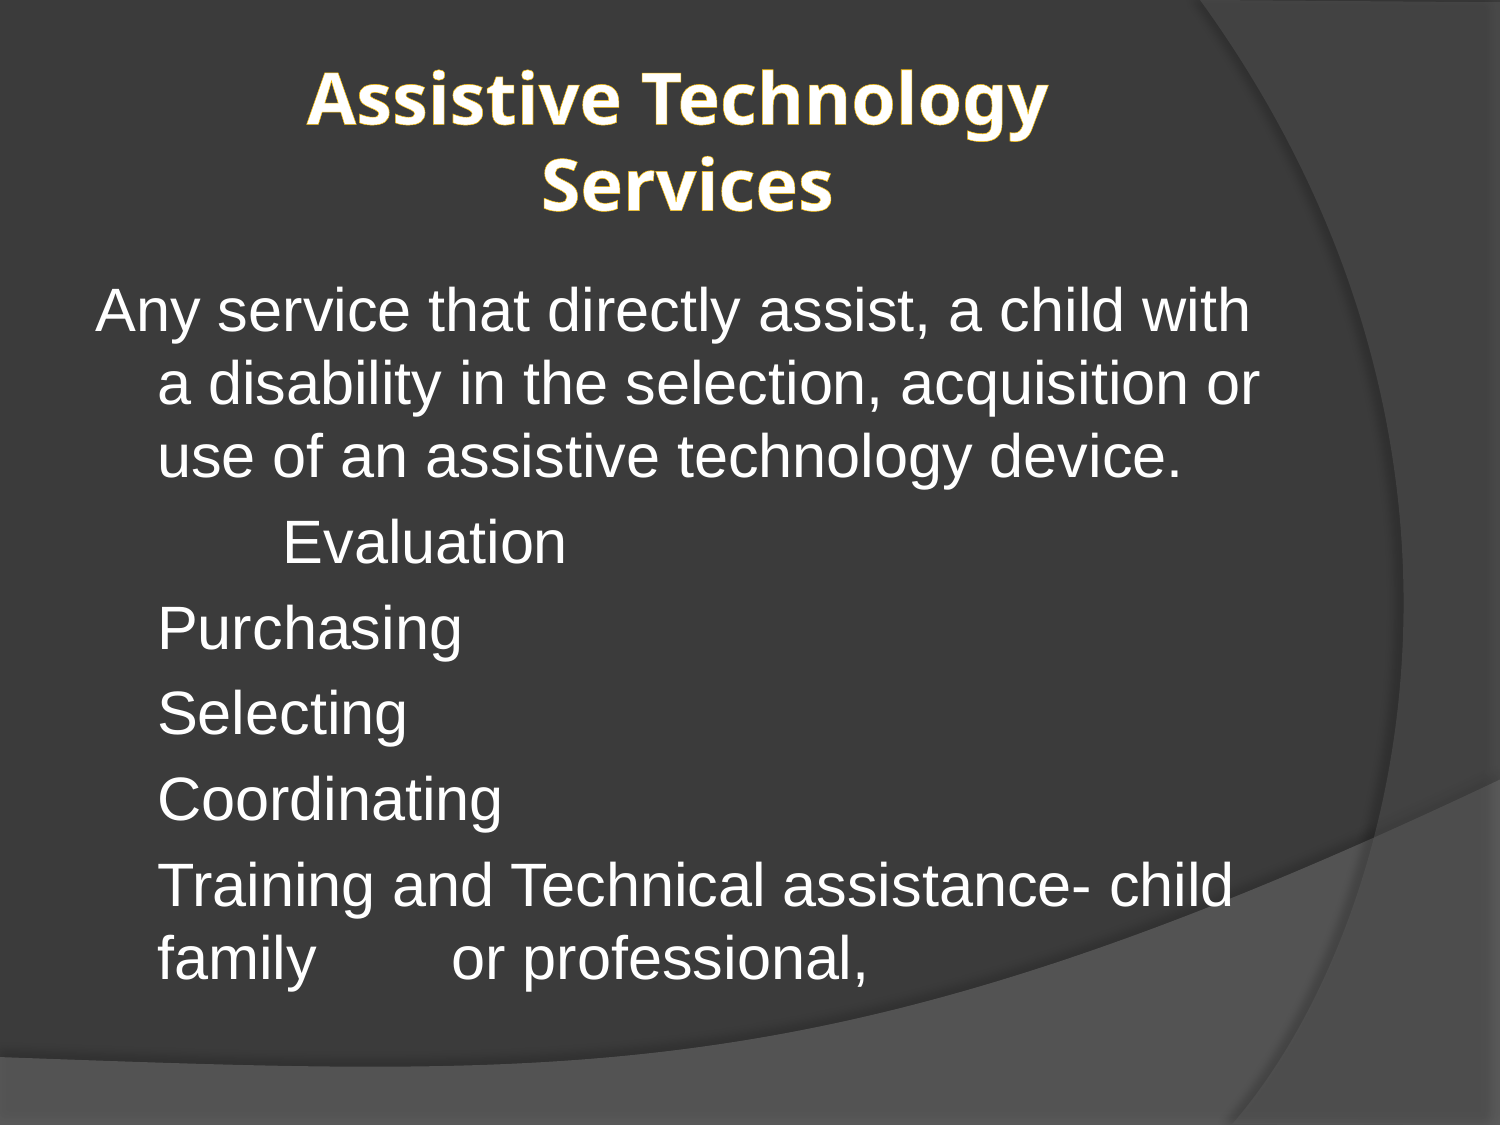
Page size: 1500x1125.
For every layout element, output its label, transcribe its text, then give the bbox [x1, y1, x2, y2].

list Any service that directly assist, a child with a disability in the selection, acquisition or use of an assistive technology device. Evaluation Purchasing Selecting Coordinating Training and Technical assistance- child family or professional, [75, 262, 1300, 1005]
title Assistive Technology Services [75, 45, 1300, 233]
